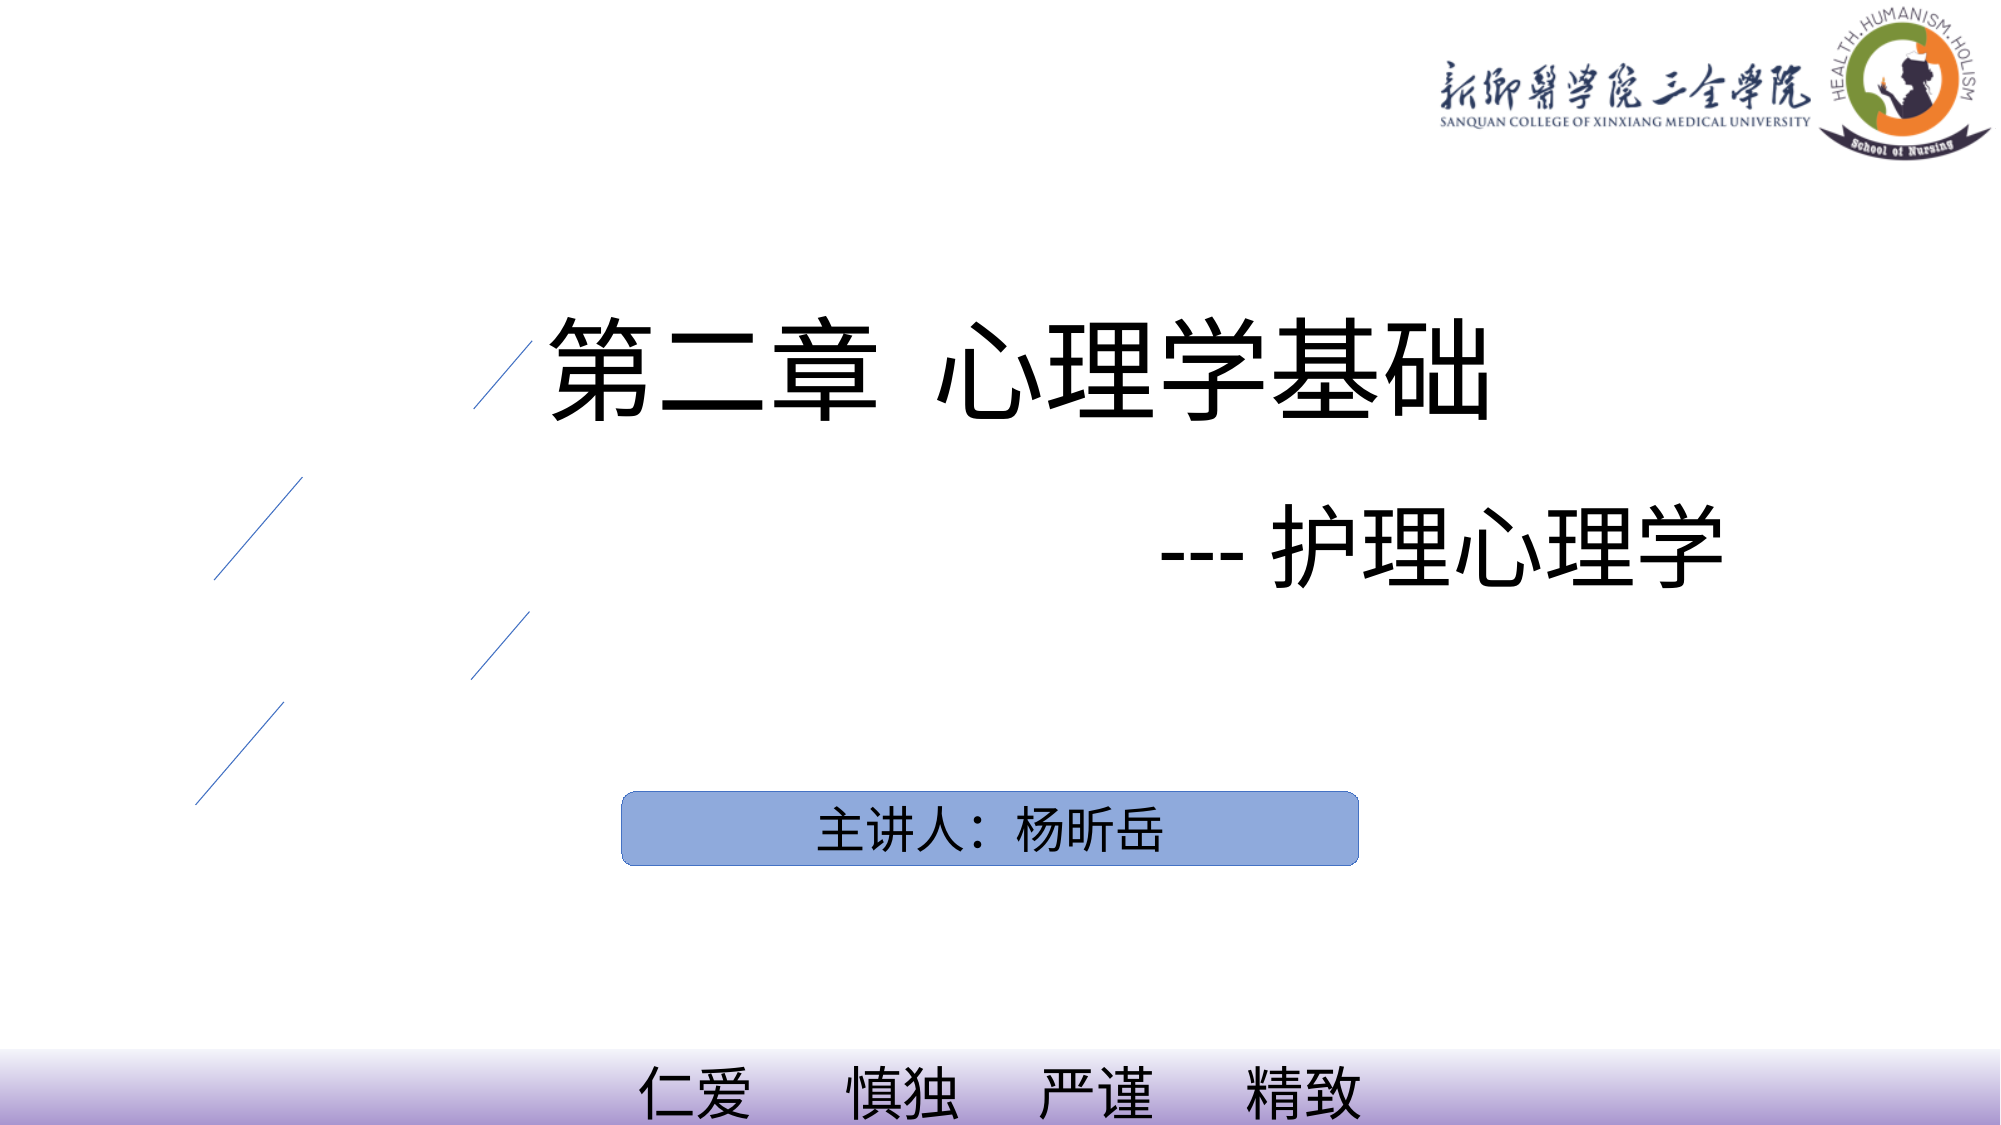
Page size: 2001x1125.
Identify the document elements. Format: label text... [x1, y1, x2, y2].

text_box 主讲人：杨昕岳 [621, 791, 1359, 866]
text_box 第二章 心理学基础 ---护理心理学 [529, 292, 1743, 608]
picture [1433, 0, 2001, 207]
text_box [195, 701, 284, 805]
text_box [470, 611, 530, 680]
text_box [214, 477, 303, 581]
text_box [473, 340, 533, 409]
